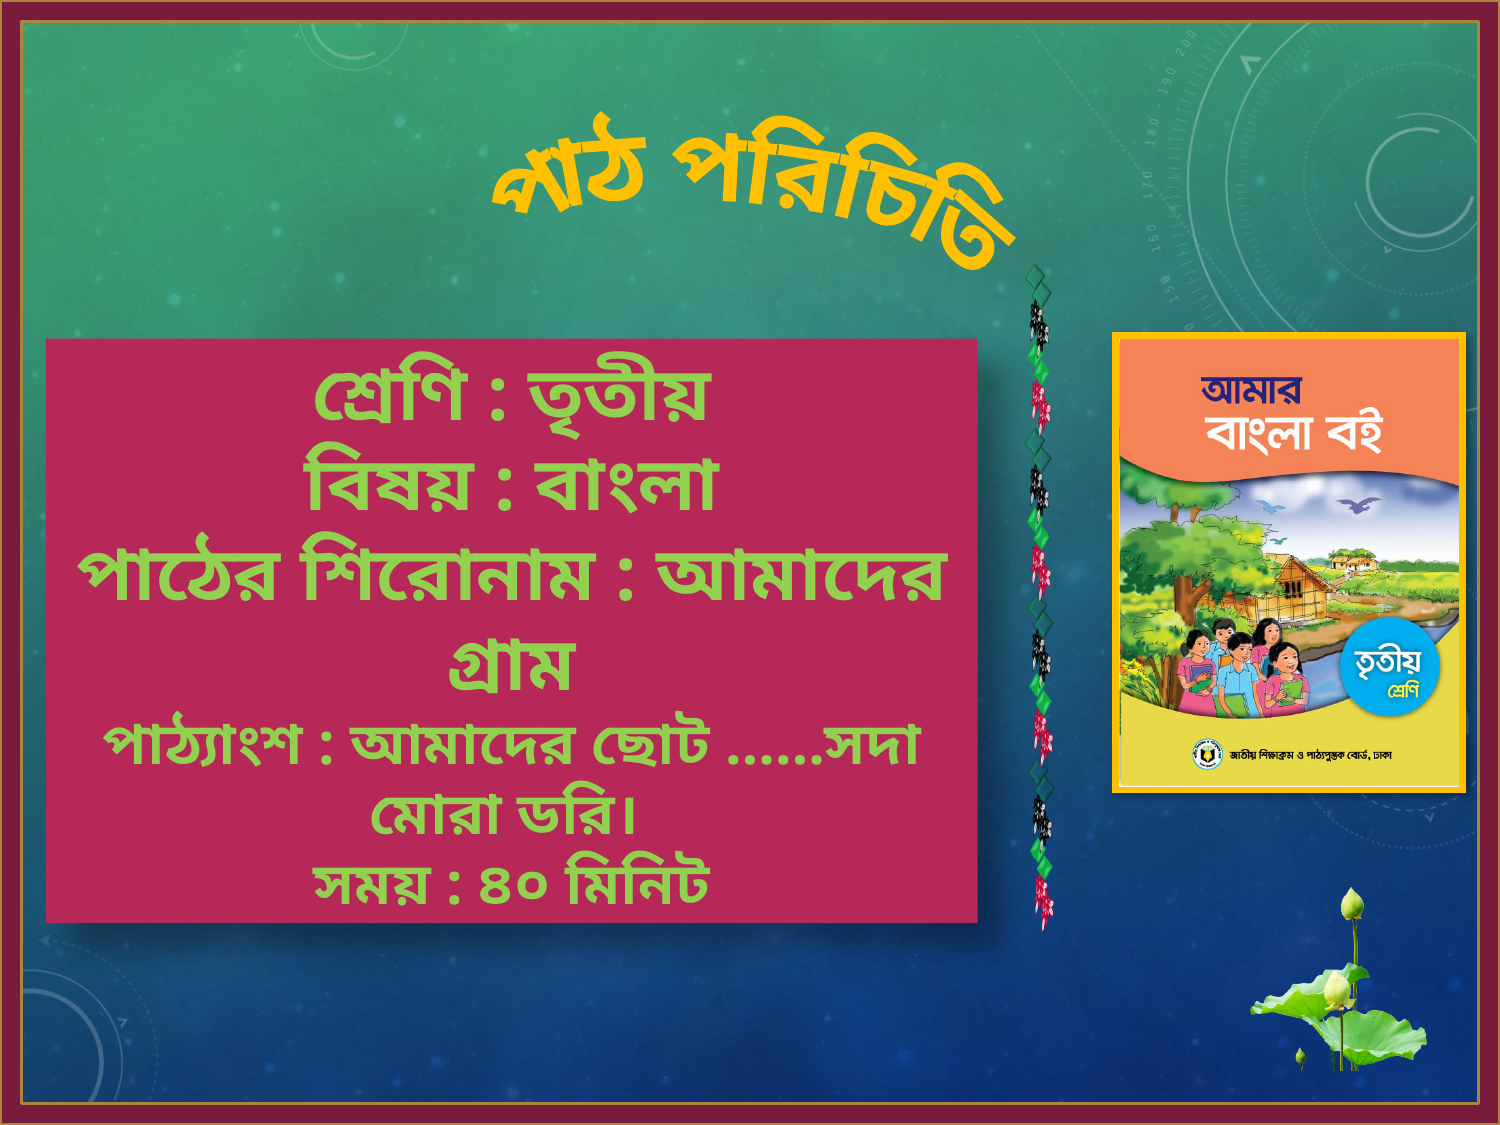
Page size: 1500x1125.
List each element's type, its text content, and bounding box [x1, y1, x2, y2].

text_box শ্রেণি : তৃতীয় বিষয় : বাংলা পাঠের শিরোনাম : আমাদের গ্রাম পাঠ্যাংশ : আমাদের ছোট ……সদা মোরা ডরি। সময় : ৪০ মিনিট [46, 338, 978, 924]
picture [23, 23, 1477, 1102]
text_box [0, 0, 1500, 1125]
